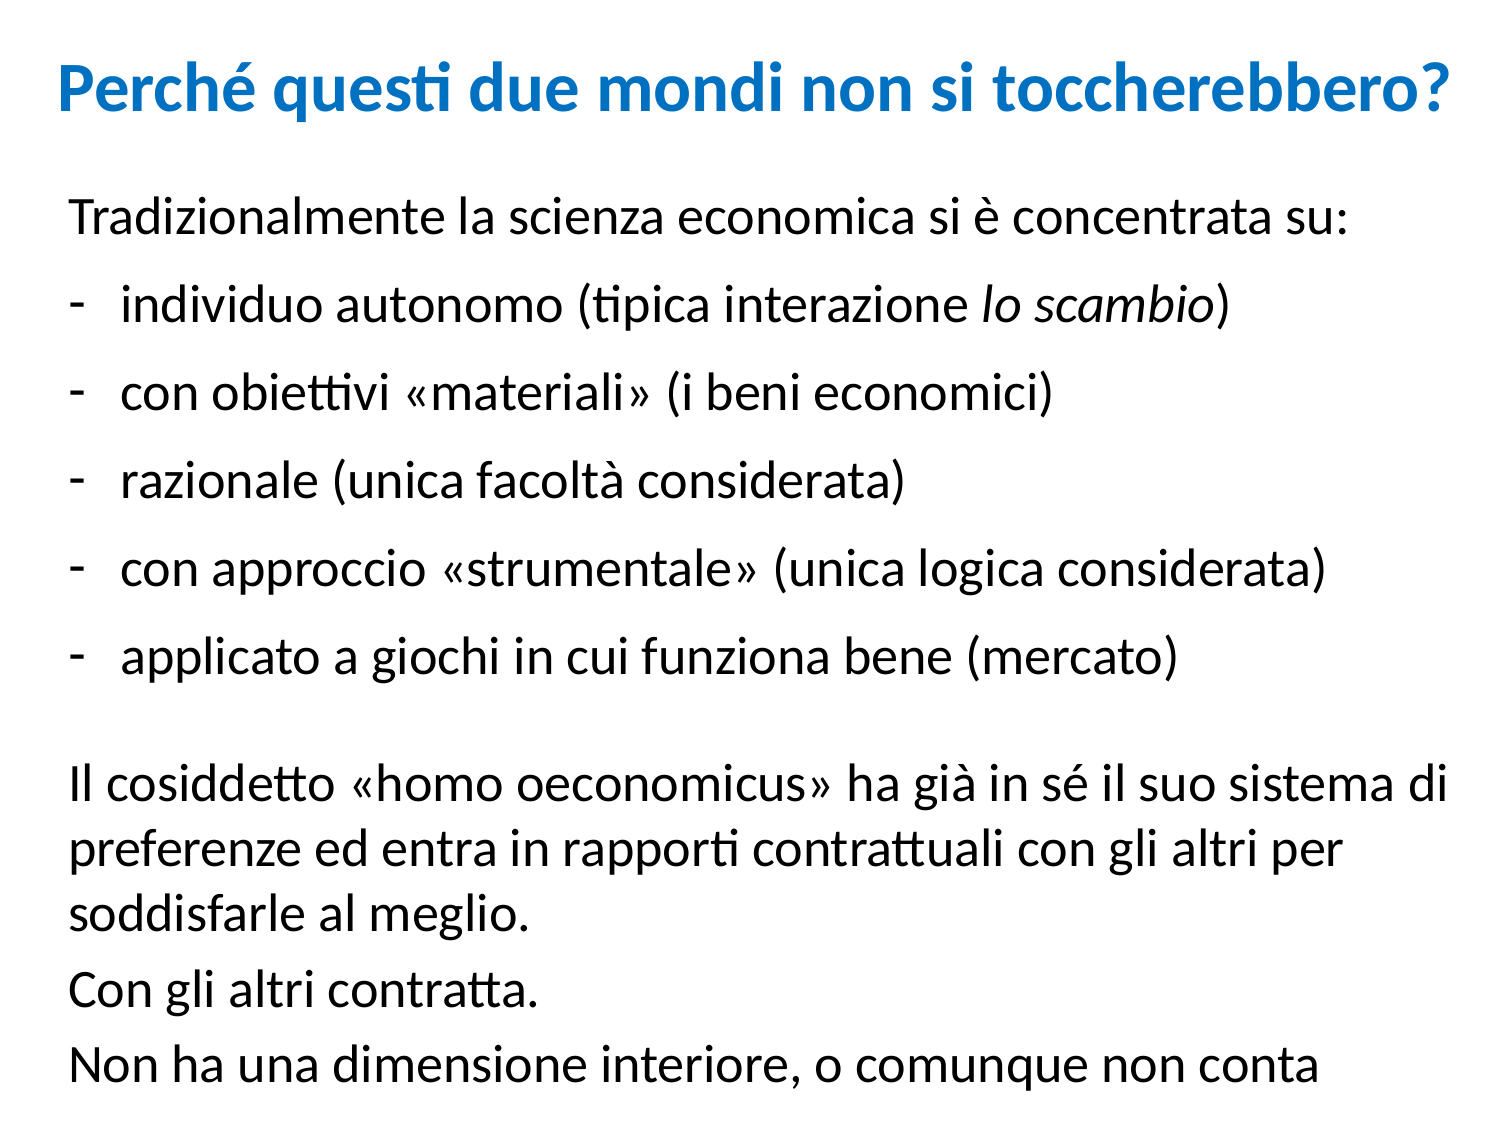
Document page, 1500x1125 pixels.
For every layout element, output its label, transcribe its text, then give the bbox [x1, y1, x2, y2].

title Perché questi due mondi non si toccherebbero? [29, 19, 1483, 147]
list Tradizionalmente la scienza economica si è concentrata su: individuo autonomo (tipica interazione lo scambio) con obiettivi «materiali» (i beni economici) razionale (unica facoltà considerata) con approccio «strumentale» (unica logica considerata) applicato a giochi in cui funziona bene (mercato) Il cosiddetto «homo oeconomicus» ha già in sé il suo sistema di preferenze ed entra in rapporti contrattuali con gli altri per soddisfarle al meglio. Con gli altri contratta. Non ha una dimensione interiore, o comunque non conta [53, 172, 1471, 1106]
